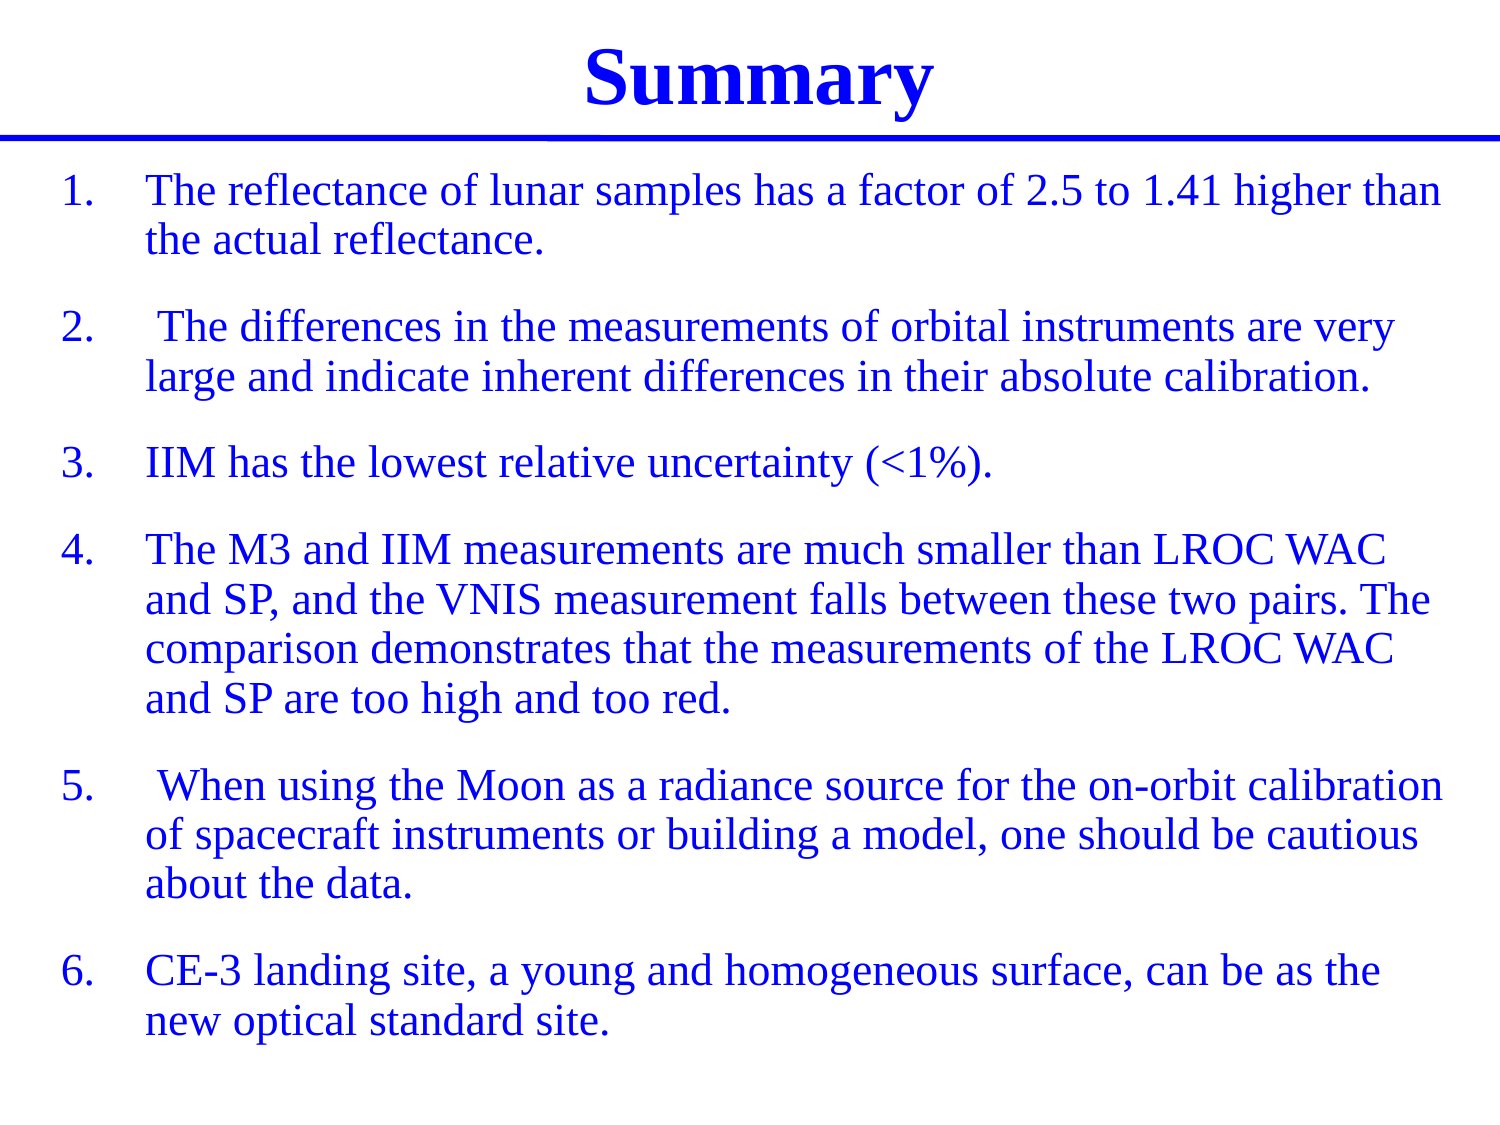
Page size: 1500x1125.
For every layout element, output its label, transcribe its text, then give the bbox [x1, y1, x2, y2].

text_box The reflectance of lunar samples has a factor of 2.5 to 1.41 higher than the actual reflectance. The differences in the measurements of orbital instruments are very large and indicate inherent differences in their absolute calibration. IIM has the lowest relative uncertainty (<1%). The M3 and IIM measurements are much smaller than LROC WAC and SP, and the VNIS measurement falls between these two pairs. The comparison demonstrates that the measurements of the LROC WAC and SP are too high and too red. When using the Moon as a radiance source for the on-orbit calibration of spacecraft instruments or building a model, one should be cautious about the data. CE-3 landing site, a young and homogeneous surface, can be as the new optical standard site. [45, 158, 1471, 346]
title Summary [568, 16, 1210, 135]
